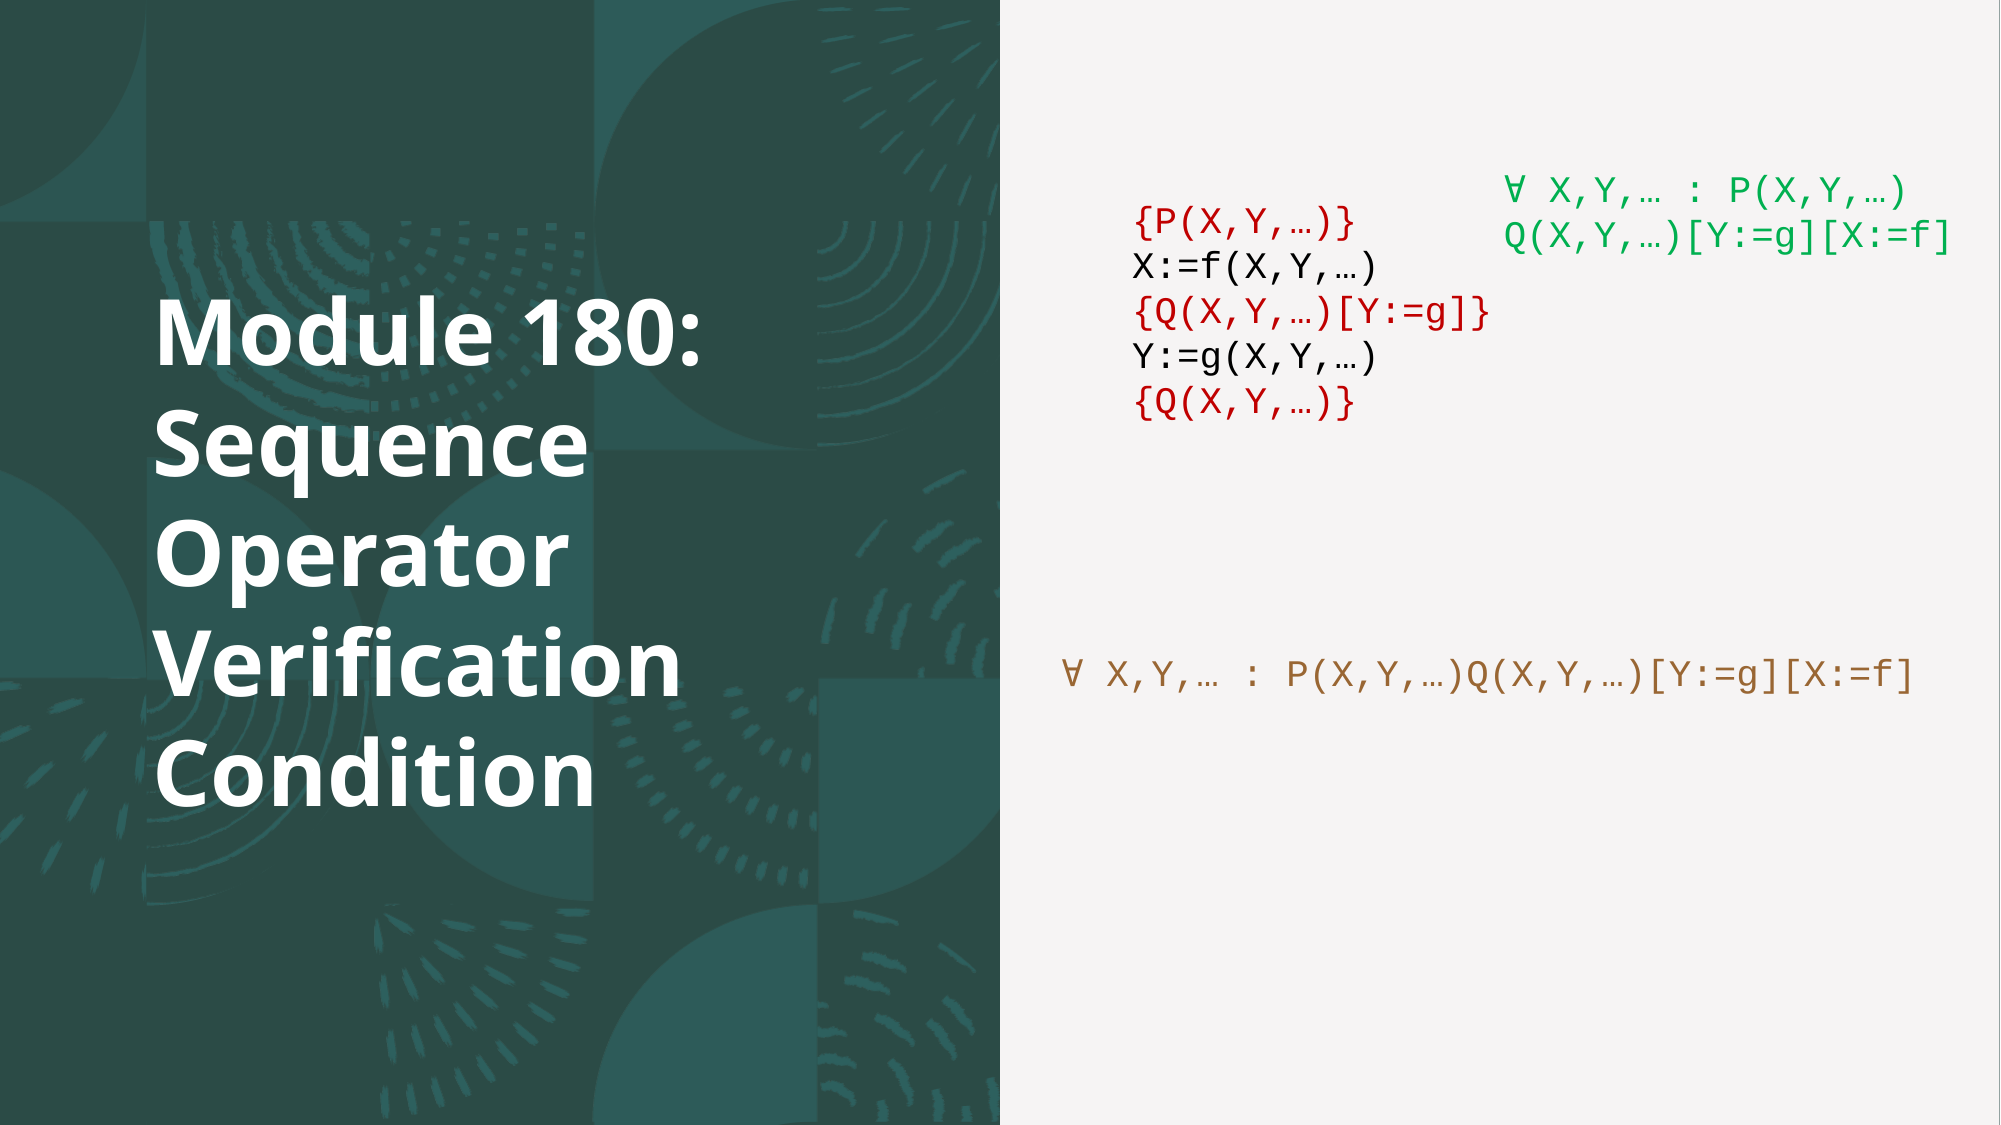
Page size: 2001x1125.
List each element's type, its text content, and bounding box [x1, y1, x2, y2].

text_box {Q(X,Y,…)[Y:=g]} [1117, 188, 1543, 429]
text_box [1001, 0, 2000, 1125]
text_box [0, 0, 1001, 1125]
title Module 180: Sequence Operator Verification Condition [137, 91, 938, 1007]
